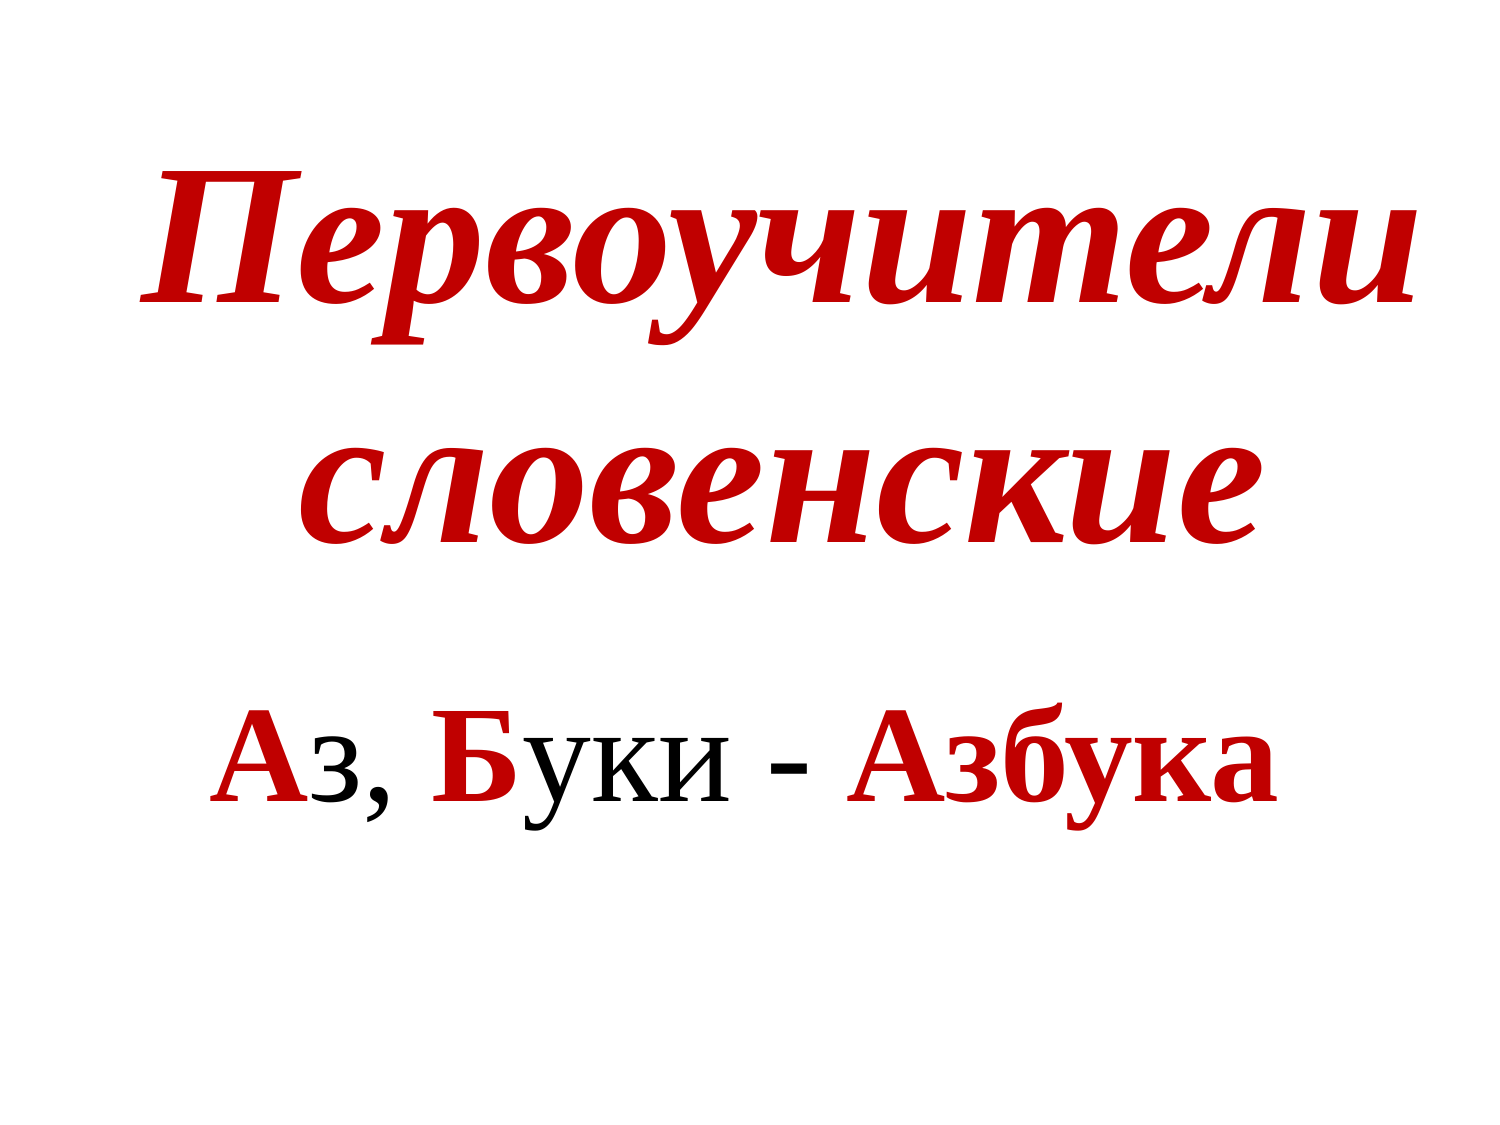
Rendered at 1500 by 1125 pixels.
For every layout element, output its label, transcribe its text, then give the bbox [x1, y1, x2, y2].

text_box Аз, Буки - Азбука [81, 656, 1407, 836]
title Первоучители словенские [112, 93, 1454, 591]
